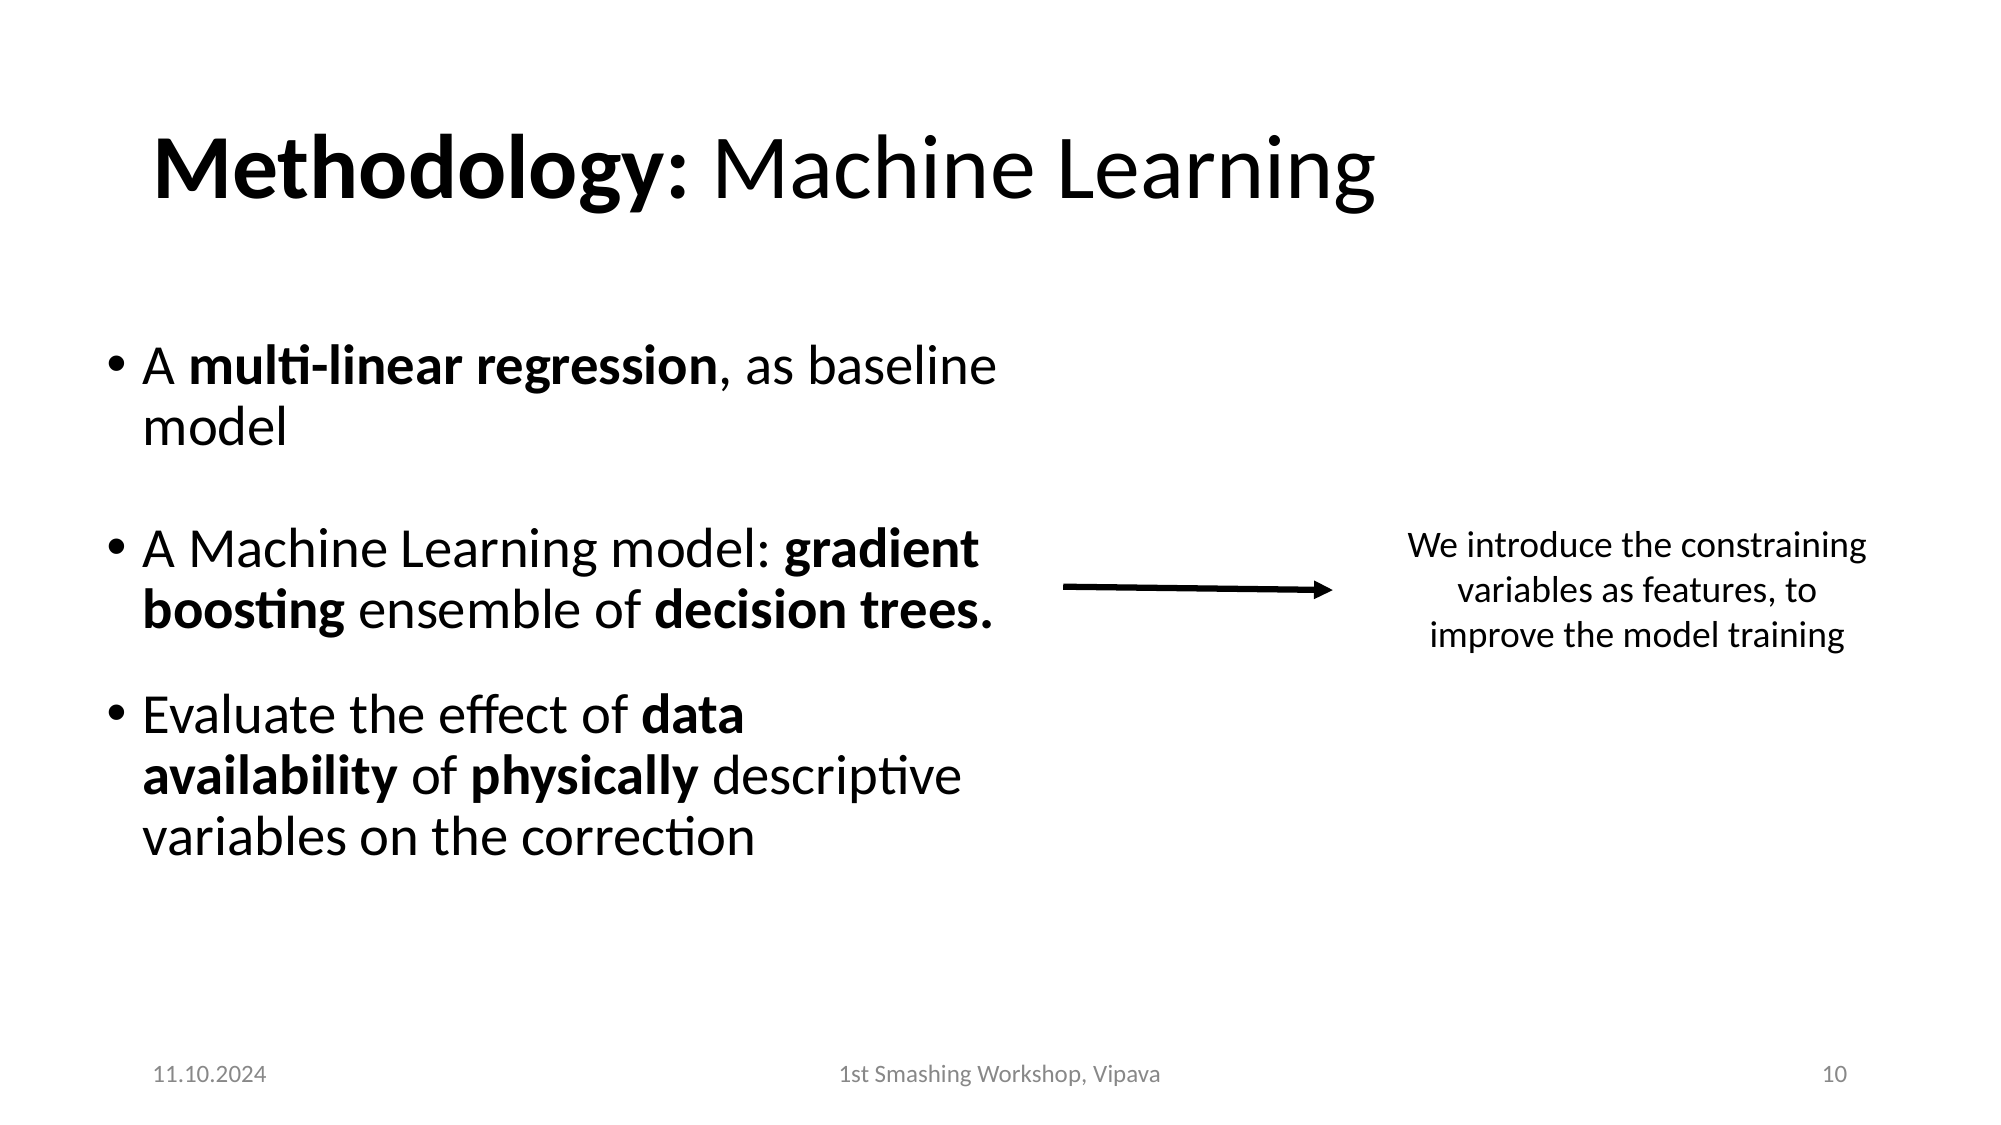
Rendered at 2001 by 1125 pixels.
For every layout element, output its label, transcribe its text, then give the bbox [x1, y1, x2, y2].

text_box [1062, 586, 1334, 591]
title Methodology: Machine Learning [137, 59, 1863, 278]
list A multi-linear regression, as baseline model A Machine Learning model: gradient boosting ensemble of decision trees. Evaluate the effect of data availability of physically descriptive variables on the correction [91, 328, 1018, 923]
slide_number 9 [1412, 1042, 1863, 1103]
text_box We introduce the constraining variables as features, to improve the model training [1378, 512, 1897, 663]
footer 1st Smashing Workshop, Vipava [662, 1042, 1338, 1103]
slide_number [137, 1042, 588, 1103]
